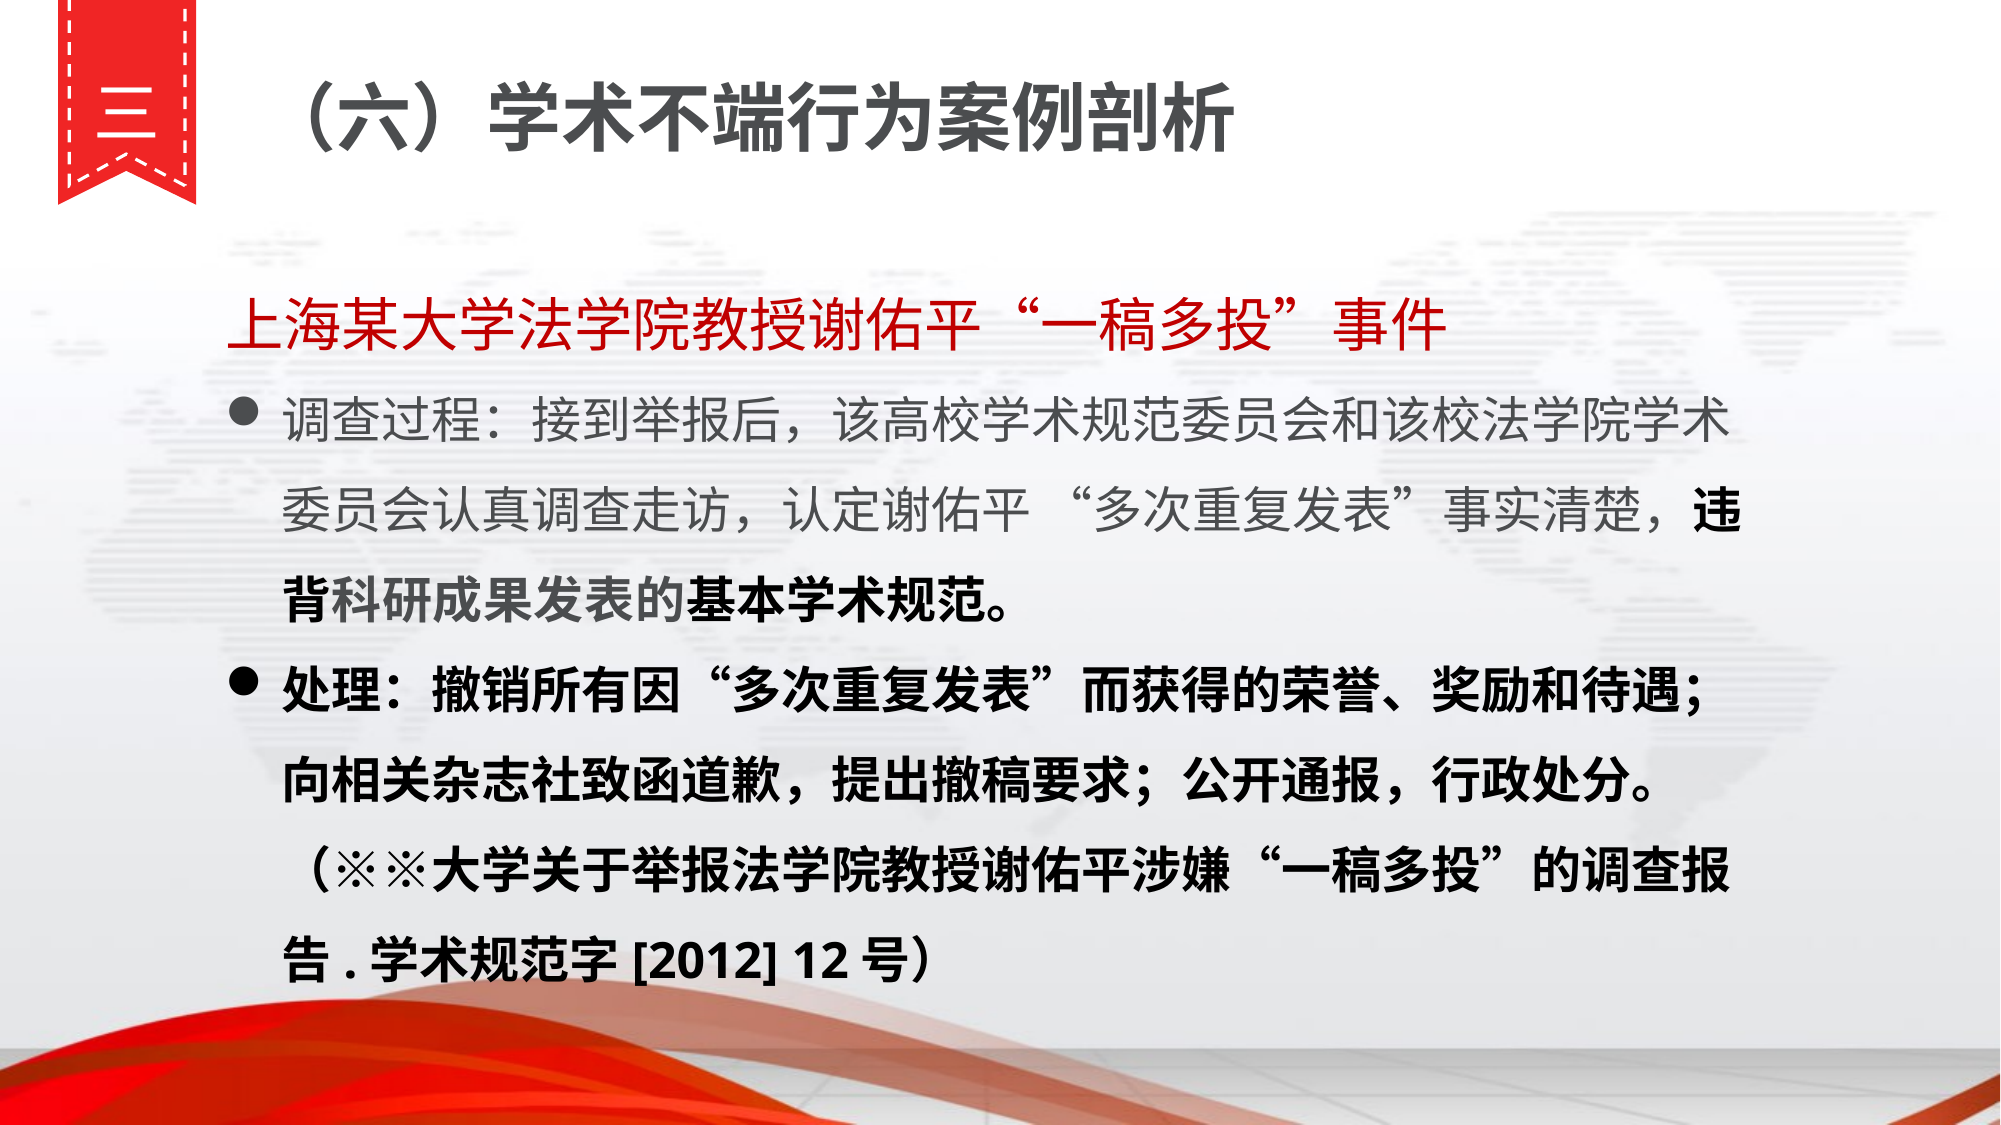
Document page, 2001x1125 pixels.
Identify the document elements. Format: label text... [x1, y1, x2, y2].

text_box （六）学术不端行为案例剖析 [246, 63, 1736, 169]
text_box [57, 0, 197, 205]
picture [0, 0, 2001, 1125]
text_box 上海某大学法学院教授谢佑平“一稿多投”事件 调查过程：接到举报后，该高校学术规范委员会和该校法学院学术委员会认真调查走访，认定谢佑平 “多次重复发表”事实清楚，违背科研成果发表的基本学术规范。 处理：撤销所有因“多次重复发表”而获得的荣誉、奖励和待遇；向相关杂志社致函道歉，提出撤稿要求；公开通报，行政处分。（※※大学关于举报法学院教授谢佑平涉嫌“一稿多投”的调查报告.学术规范字[2012] 12号） [210, 245, 1785, 996]
